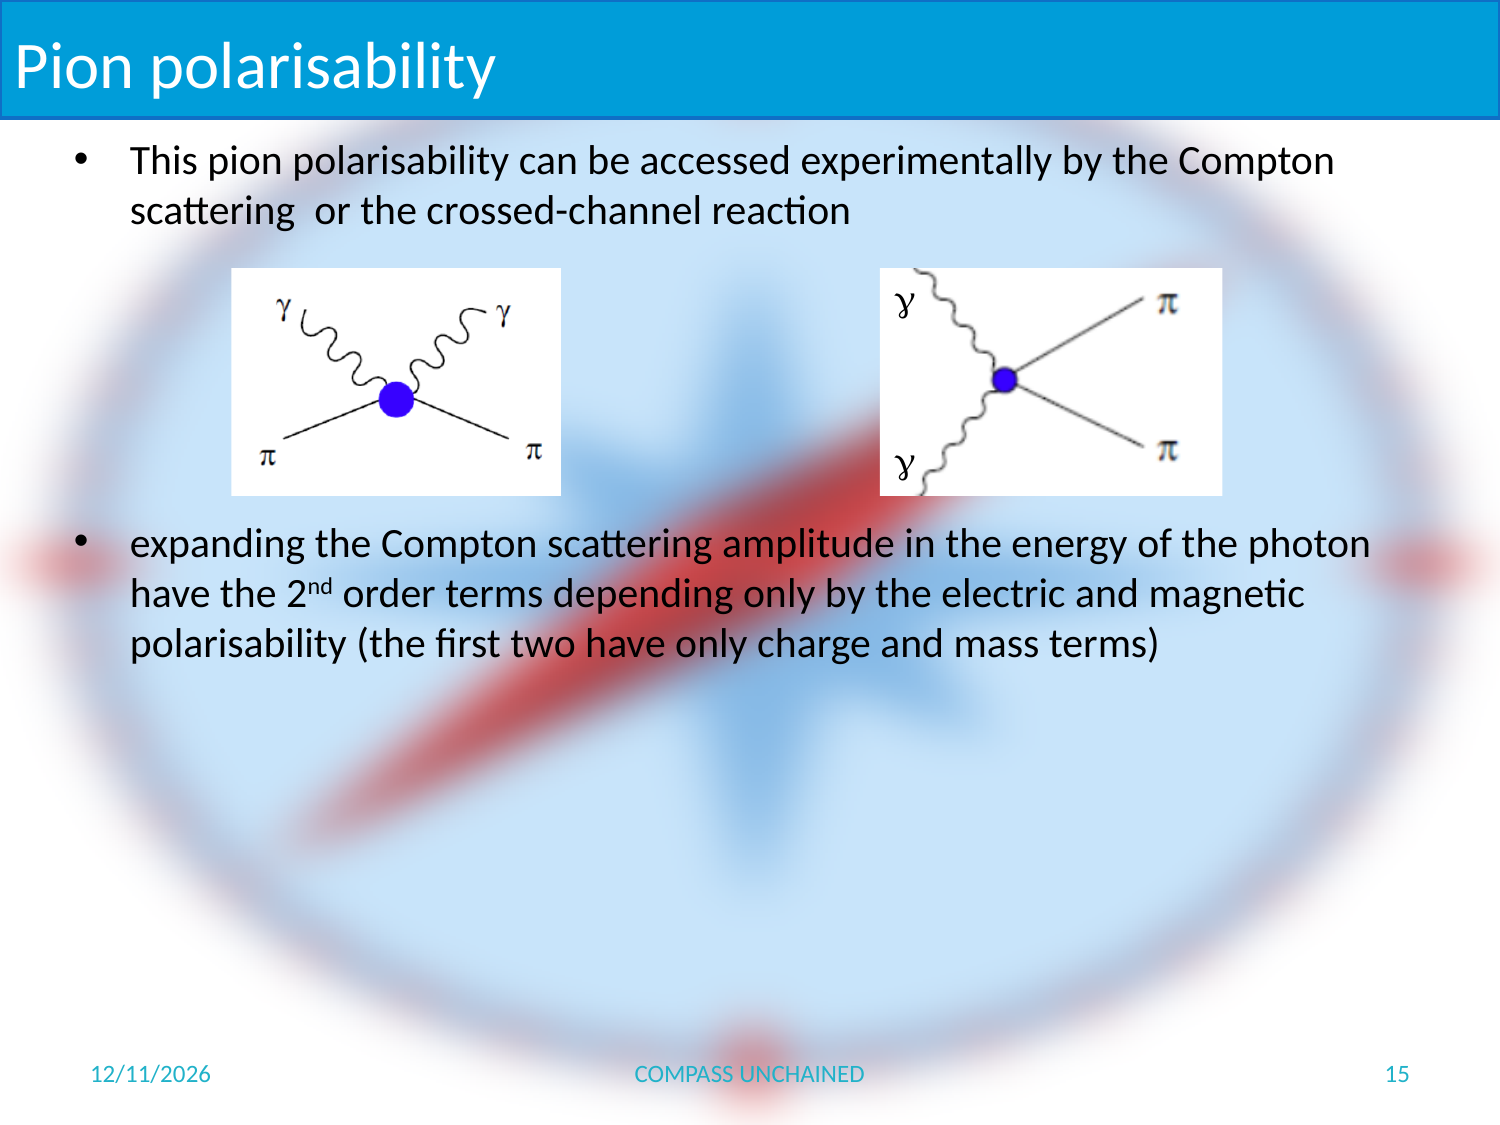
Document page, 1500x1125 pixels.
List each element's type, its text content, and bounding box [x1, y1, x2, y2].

title Pion polarisability [0, 14, 1500, 104]
picture [0, 120, 1500, 1125]
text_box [879, 268, 1223, 496]
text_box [231, 268, 562, 496]
slide_number 15 [1074, 1042, 1425, 1103]
footer COMPASS UNCHAINED [512, 1042, 988, 1103]
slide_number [75, 1042, 425, 1103]
